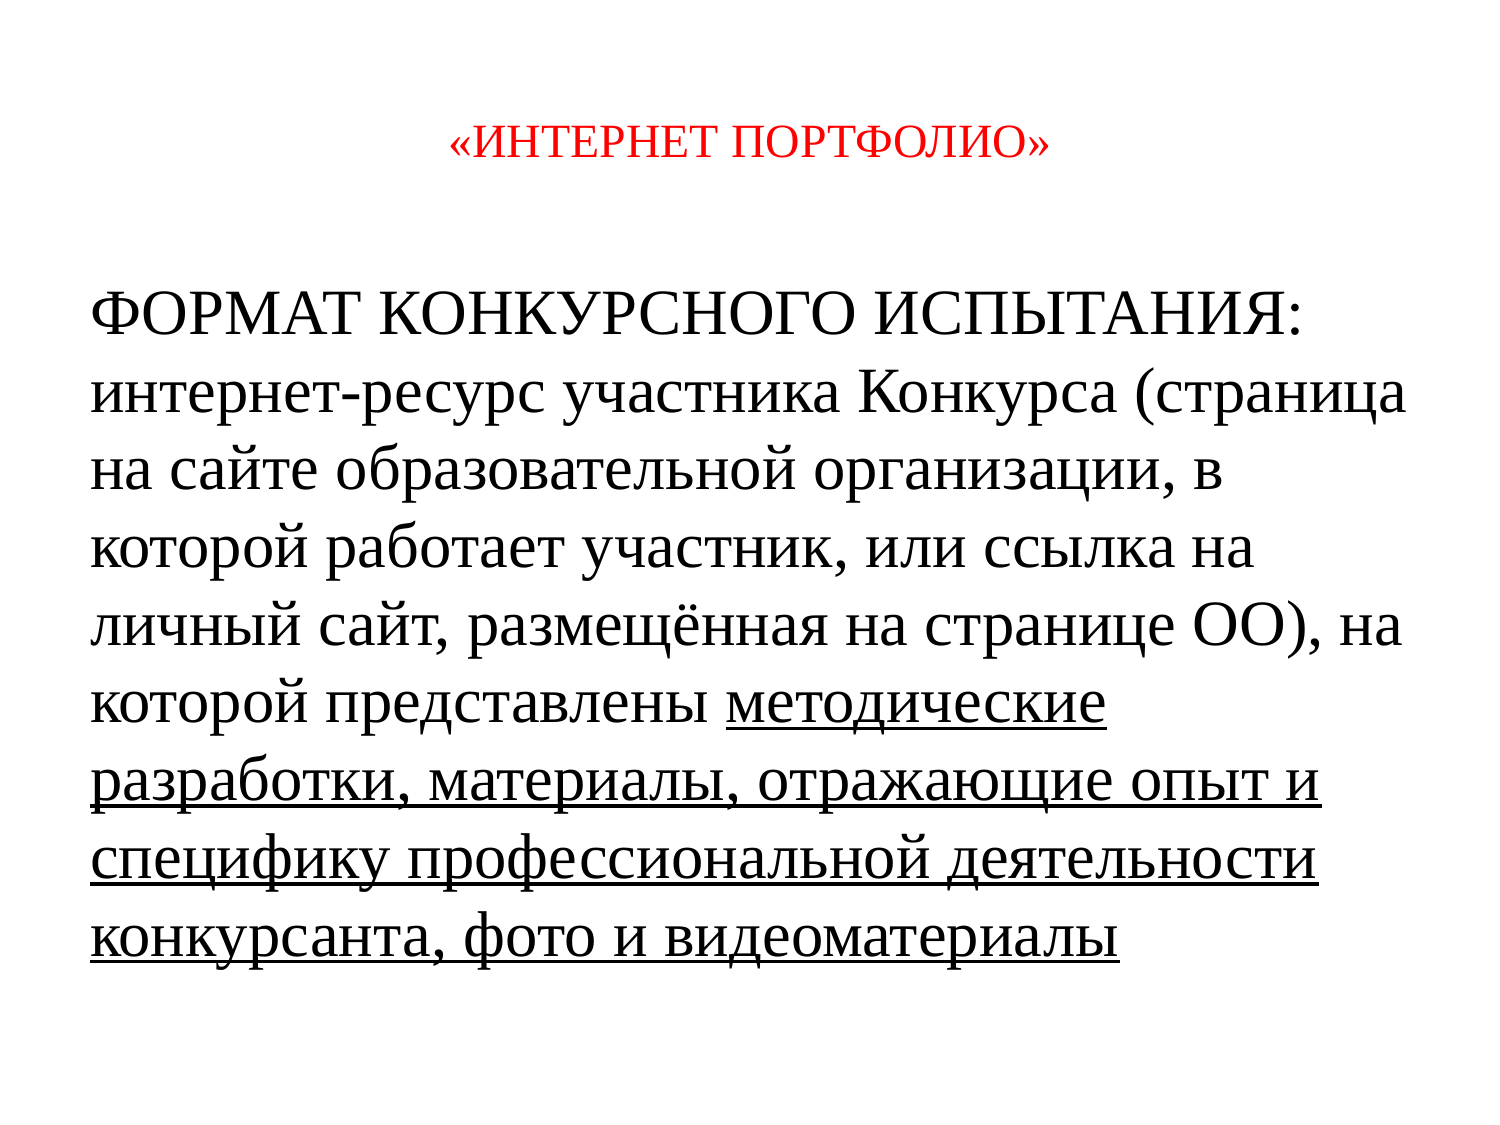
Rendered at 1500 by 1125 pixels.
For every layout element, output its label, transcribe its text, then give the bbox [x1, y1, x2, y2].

title «ИНТЕРНЕТ ПОРТФОЛИО» [75, 45, 1425, 233]
list ФОРМАТ КОНКУРСНОГО ИСПЫТАНИЯ: интернет-ресурс участника Конкурса (страница на сайте образовательной организации, в которой работает участник, или ссылка на личный сайт, размещённая на странице ОО), на которой представлены методические разработки, материалы, отражающие опыт и специфику профессиональной деятельности конкурсанта, фото и видеоматериалы [75, 262, 1425, 1005]
